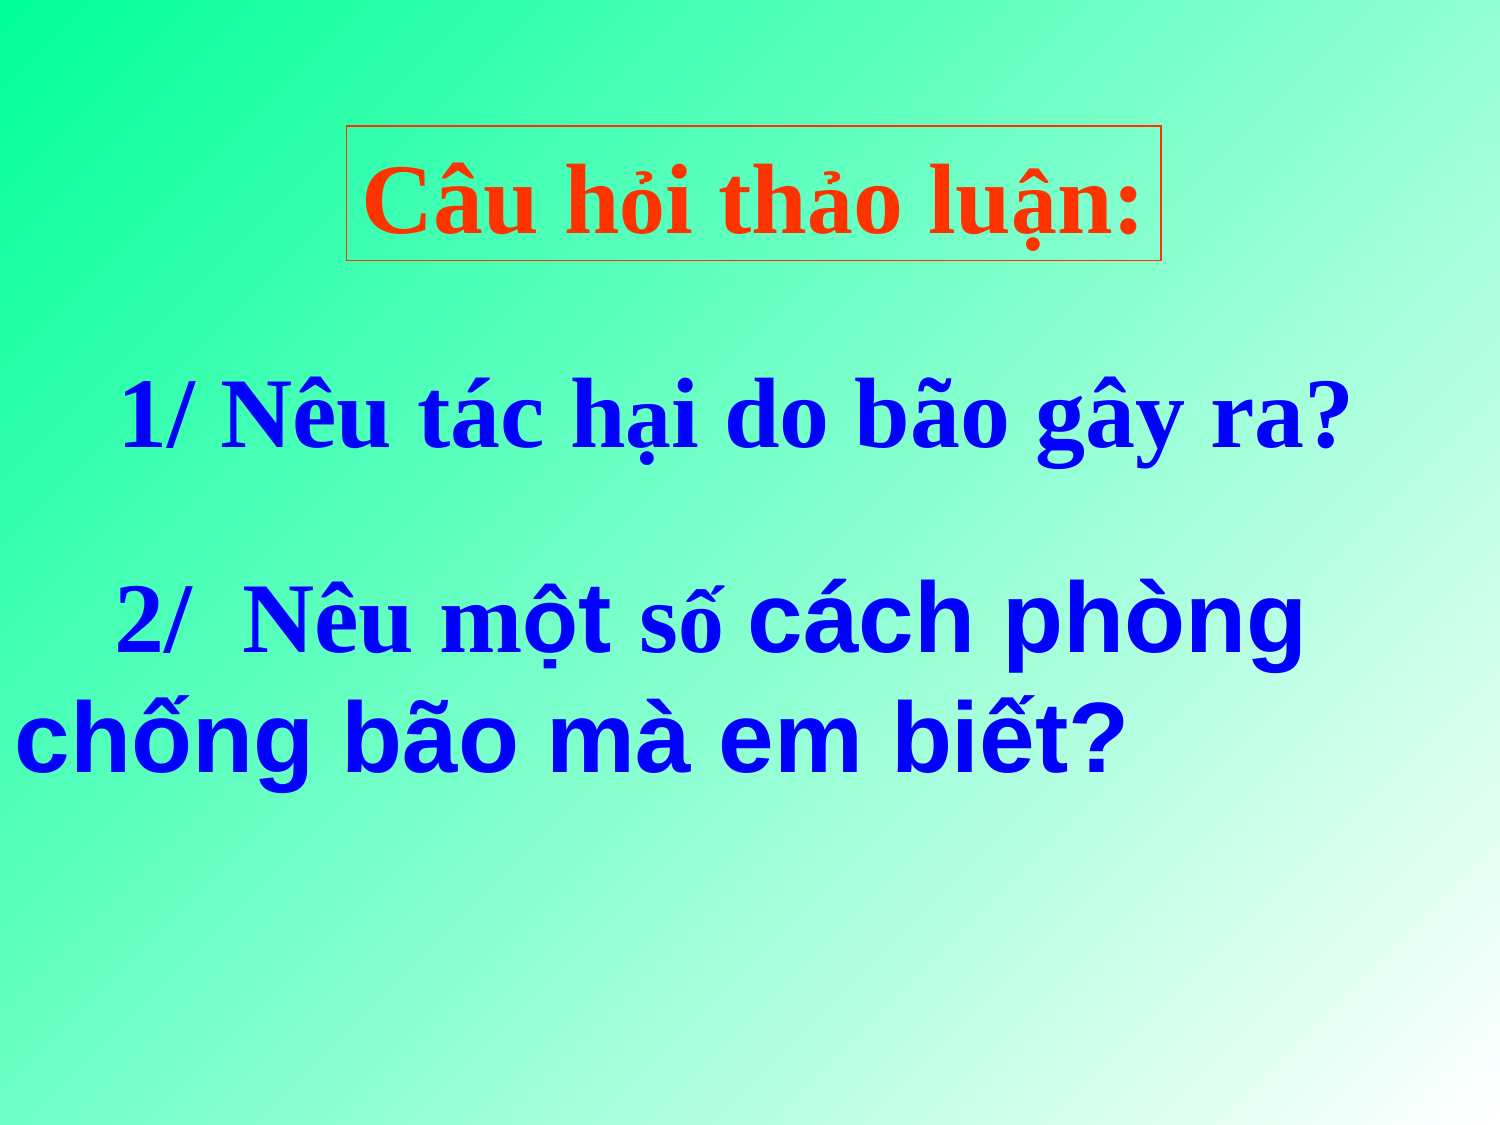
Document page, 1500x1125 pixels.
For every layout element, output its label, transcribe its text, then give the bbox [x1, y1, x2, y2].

text_box 2/ Nêu một số cách phòng chống bão mà em biết? [0, 544, 1500, 800]
text_box 1/ Nêu tác hại do bão gây ra? [102, 340, 1371, 475]
text_box Câu hỏi thảo luận: [346, 126, 1162, 261]
